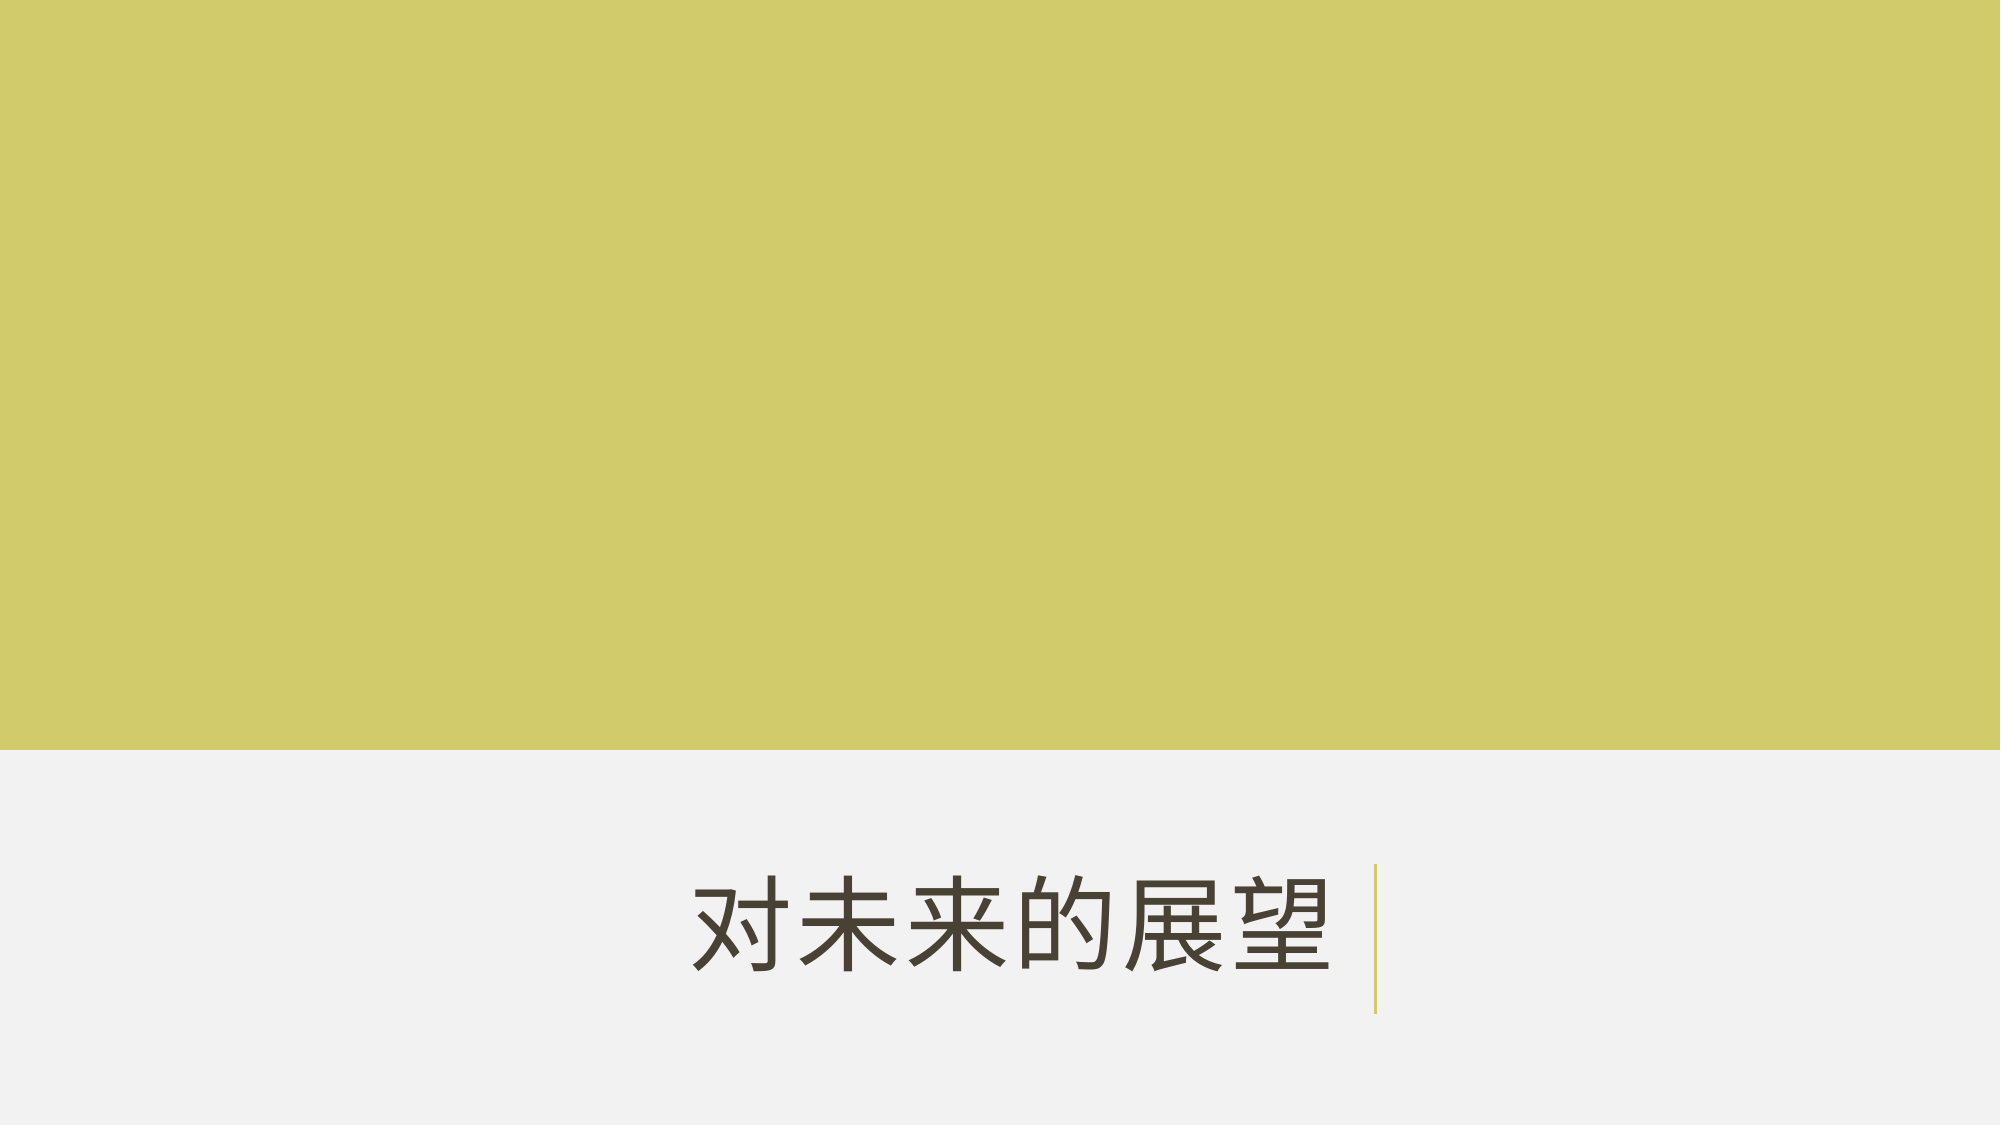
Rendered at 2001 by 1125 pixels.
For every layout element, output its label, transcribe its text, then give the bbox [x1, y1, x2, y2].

title 对未来的展望 [75, 813, 1350, 1054]
